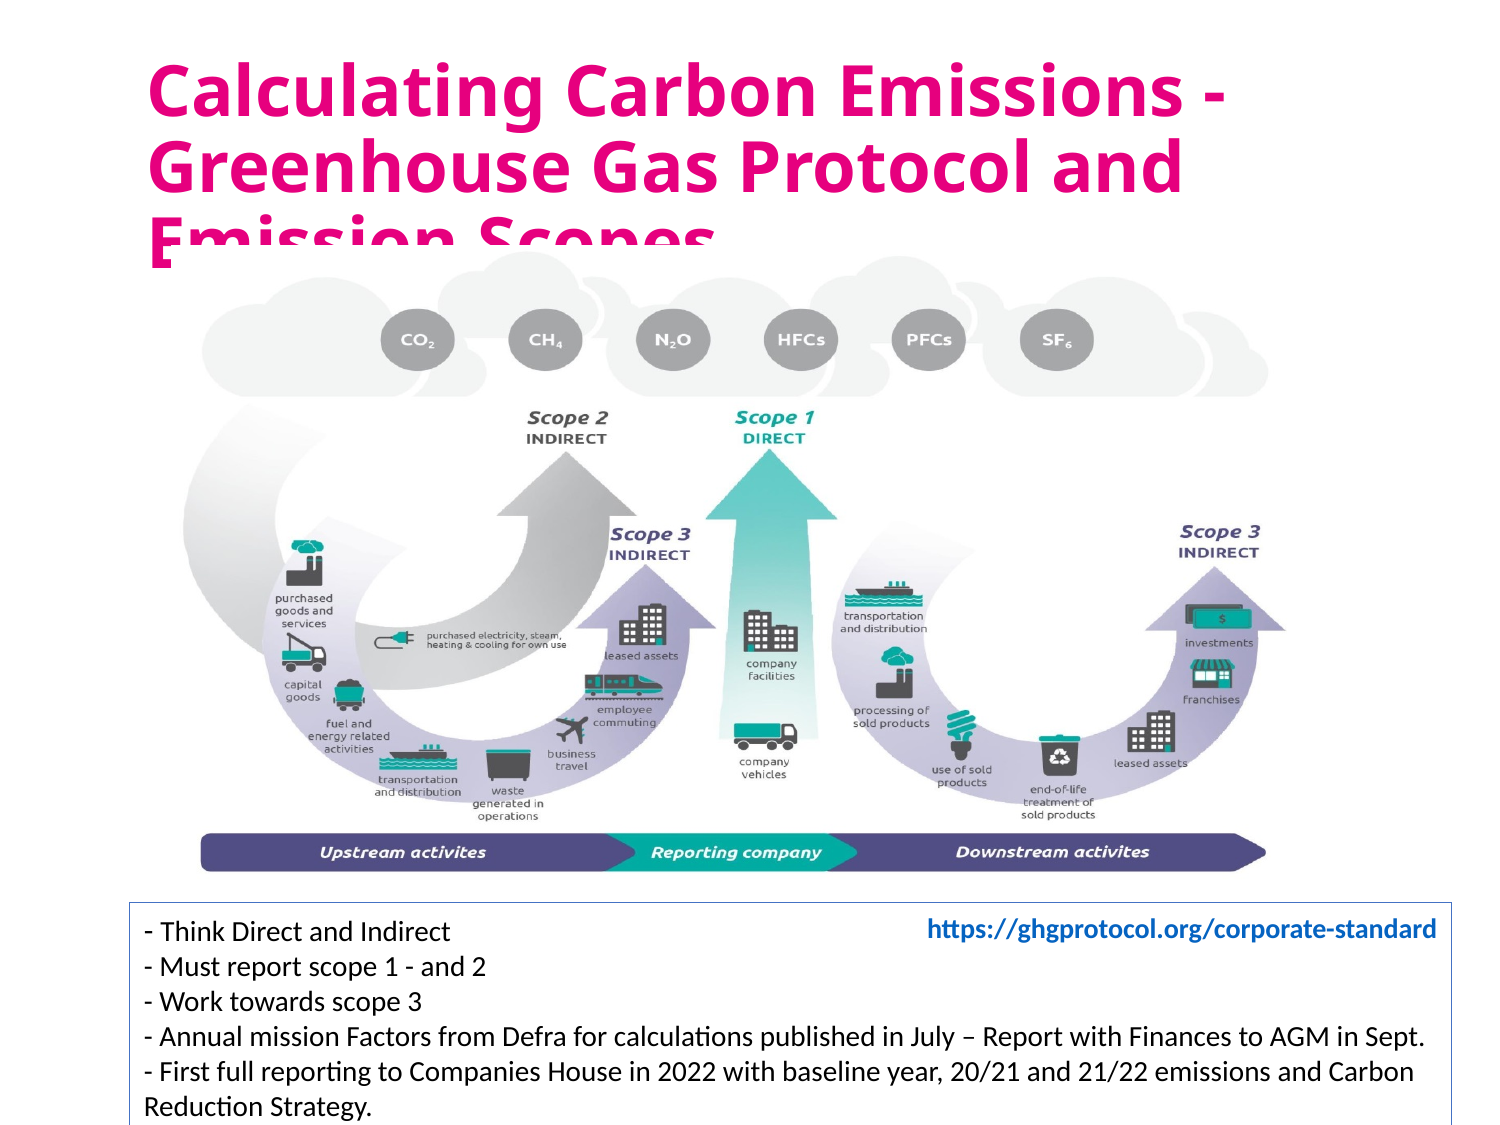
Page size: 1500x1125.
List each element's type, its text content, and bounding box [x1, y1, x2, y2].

text_box https://ghgprotocol.org/corporate-standard [912, 902, 1478, 952]
picture [171, 245, 1291, 880]
text_box - Think Direct and Indirect - Must report scope 1 - and 2 - Work towards scope 3 - Annual mission Factors from Defra for calculations published in July – Report with Finances to AGM in Sept. - First full reporting to Companies House in 2022 with baseline year, 20/21 and 21/22 emissions and Carbon Reduction Strategy. [129, 902, 1452, 1125]
title Calculating Carbon Emissions - Greenhouse Gas Protocol and Emission Scopes [131, 60, 1415, 279]
